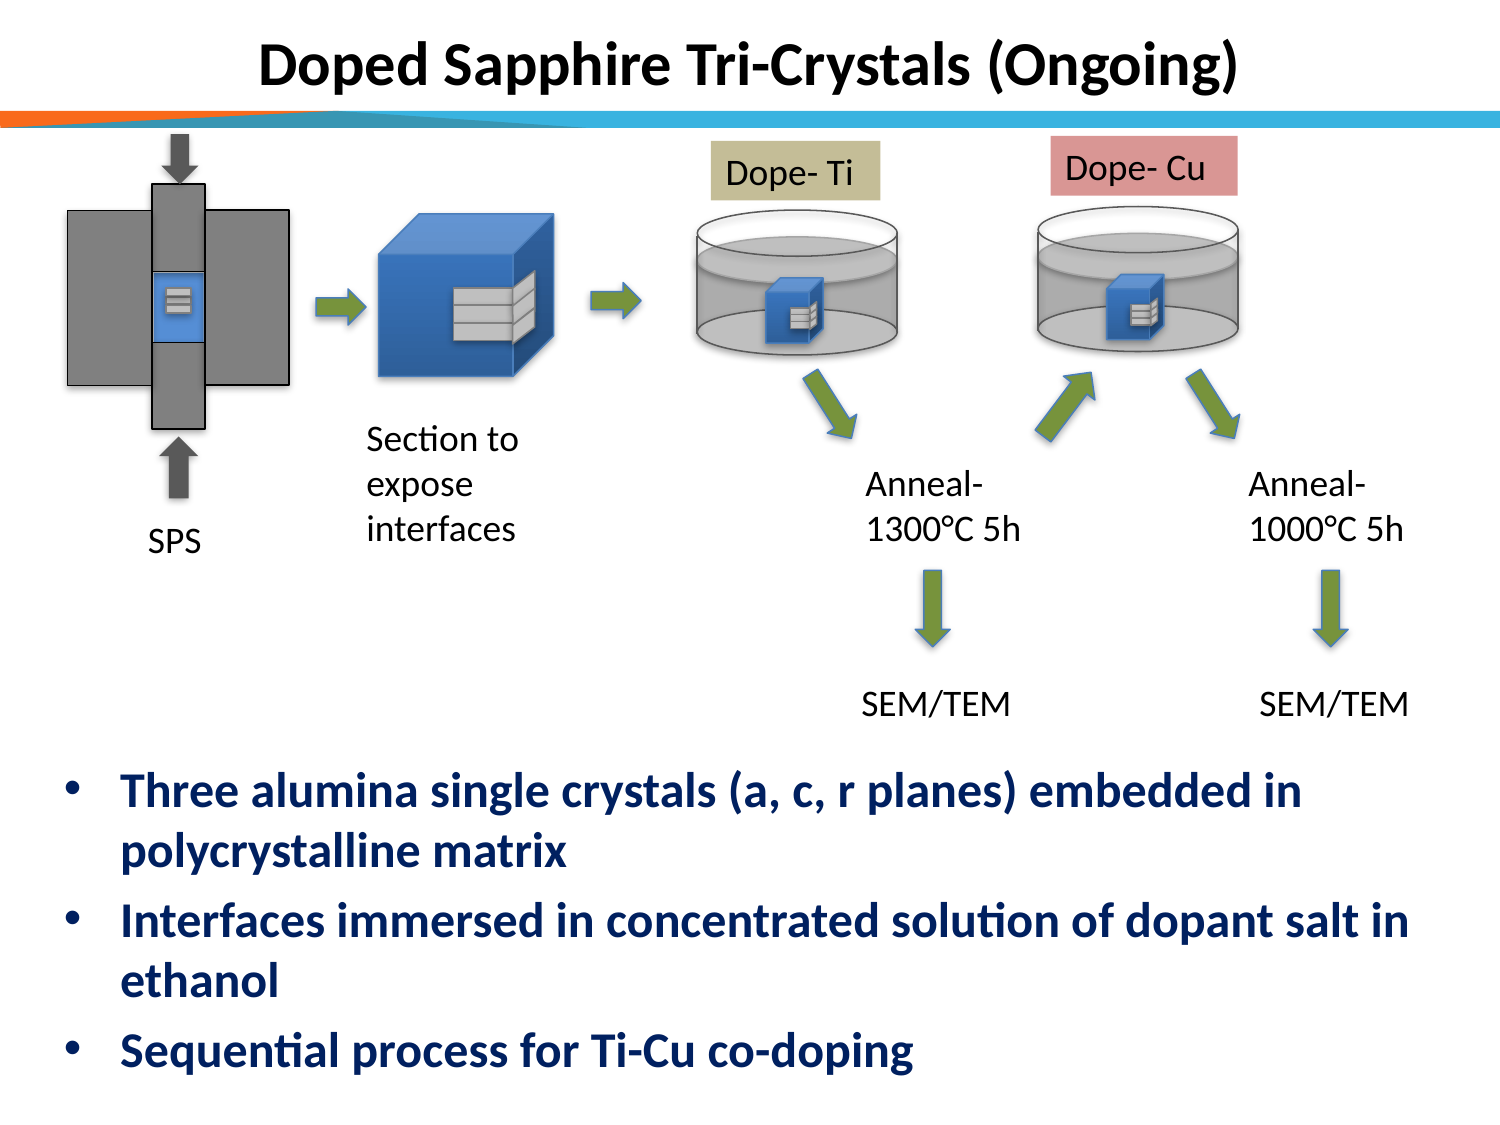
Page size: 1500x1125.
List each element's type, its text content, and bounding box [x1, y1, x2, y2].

title Doped Sapphire Tri-Crystals (Ongoing) [75, 0, 1426, 109]
list Three alumina single crystals (a, c, r planes) embedded in polycrystalline matrix Interfaces immersed in concentrated solution of dopant salt in ethanol Sequential process for Ti-Cu co-doping [48, 750, 1483, 1088]
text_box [0, 110, 1500, 129]
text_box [67, 138, 1432, 733]
